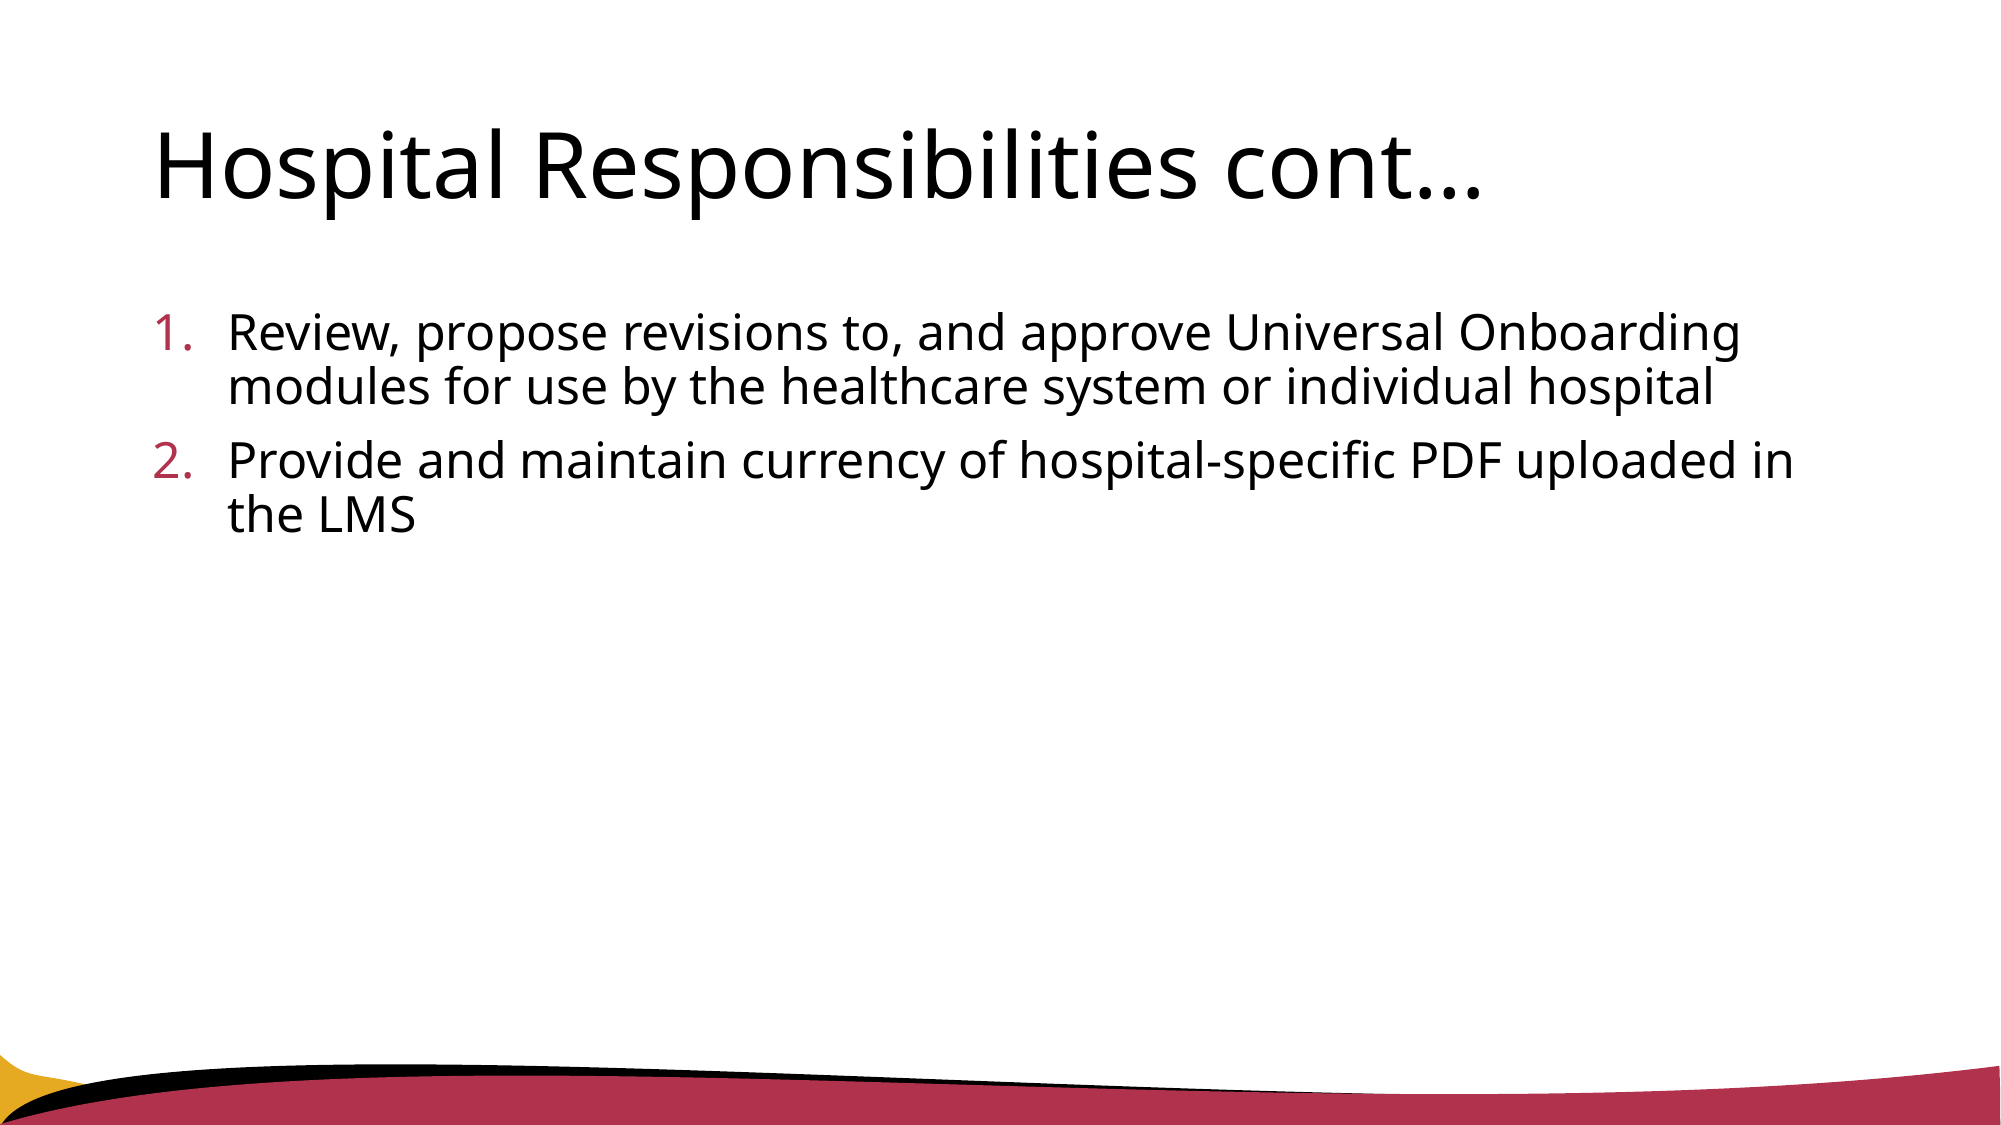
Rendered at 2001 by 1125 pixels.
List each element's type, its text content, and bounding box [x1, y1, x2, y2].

list Review, propose revisions to, and approve Universal Onboarding modules for use by the healthcare system or individual hospital Provide and maintain currency of hospital-specific PDF uploaded in the LMS [137, 299, 1863, 1014]
title Hospital Responsibilities cont… [137, 59, 1863, 278]
